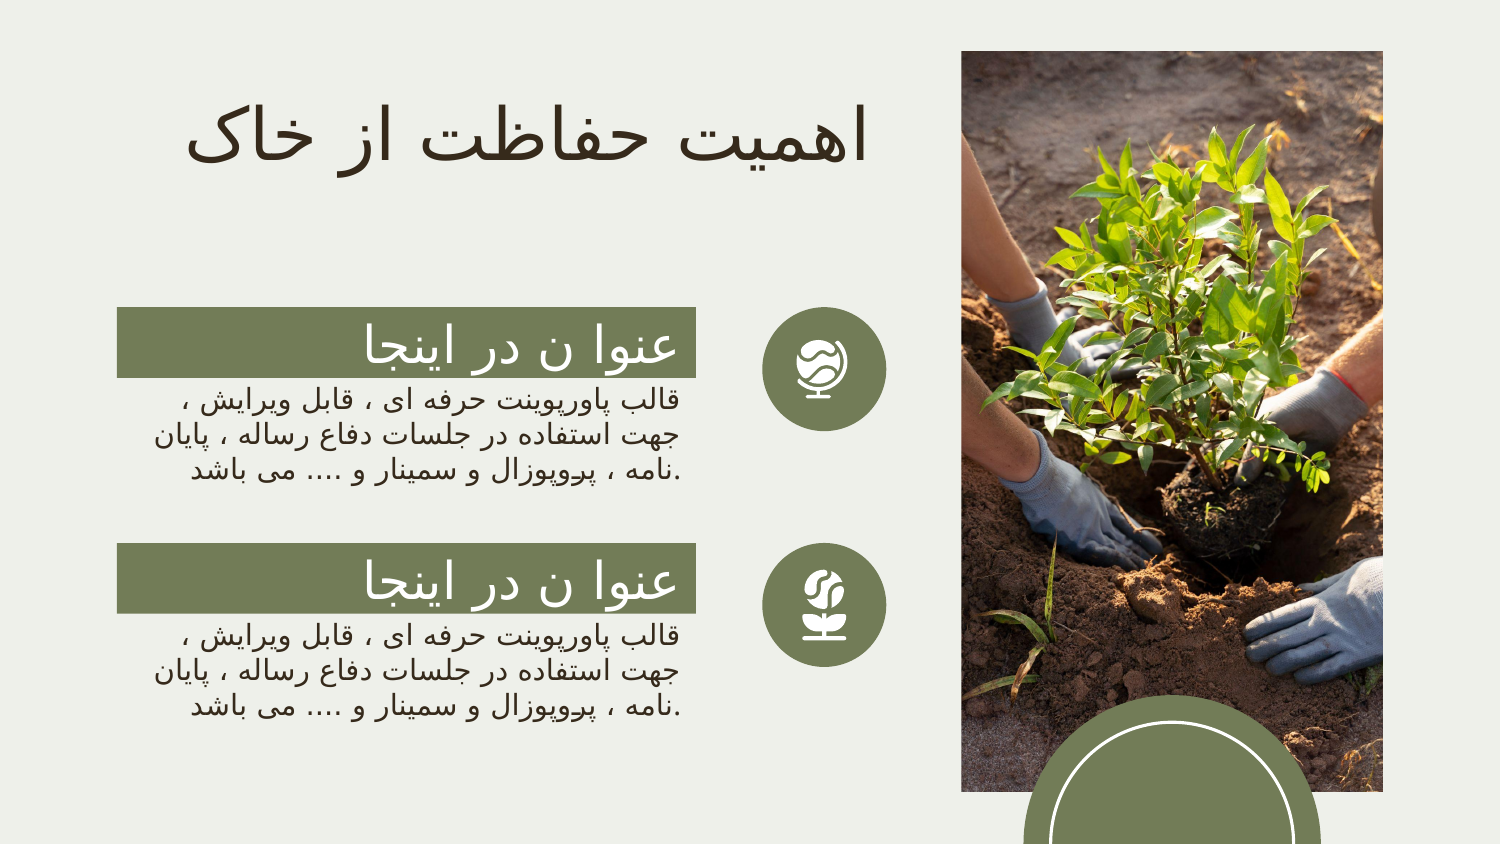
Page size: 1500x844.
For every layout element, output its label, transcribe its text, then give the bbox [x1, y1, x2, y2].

text_box [762, 307, 887, 432]
subtitle عنوا ن در اینجا [116, 307, 696, 378]
title اهمیت حفاظت از خاک [116, 72, 887, 244]
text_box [794, 339, 854, 399]
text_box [801, 569, 848, 641]
text_box [762, 542, 887, 667]
subtitle قالب پاورپوينت حرفه ای ، قابل ویرایش ، جهت استفاده در جلسات دفاع رساله ، پایان نامه ، پروپوزال و سمینار و .... می باشد. [116, 614, 696, 743]
subtitle قالب پاورپوينت حرفه ای ، قابل ویرایش ، جهت استفاده در جلسات دفاع رساله ، پایان نامه ، پروپوزال و سمینار و .... می باشد. [116, 378, 696, 507]
subtitle عنوا ن در اینجا [116, 543, 696, 614]
picture [961, 51, 1384, 793]
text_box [1023, 694, 1322, 844]
